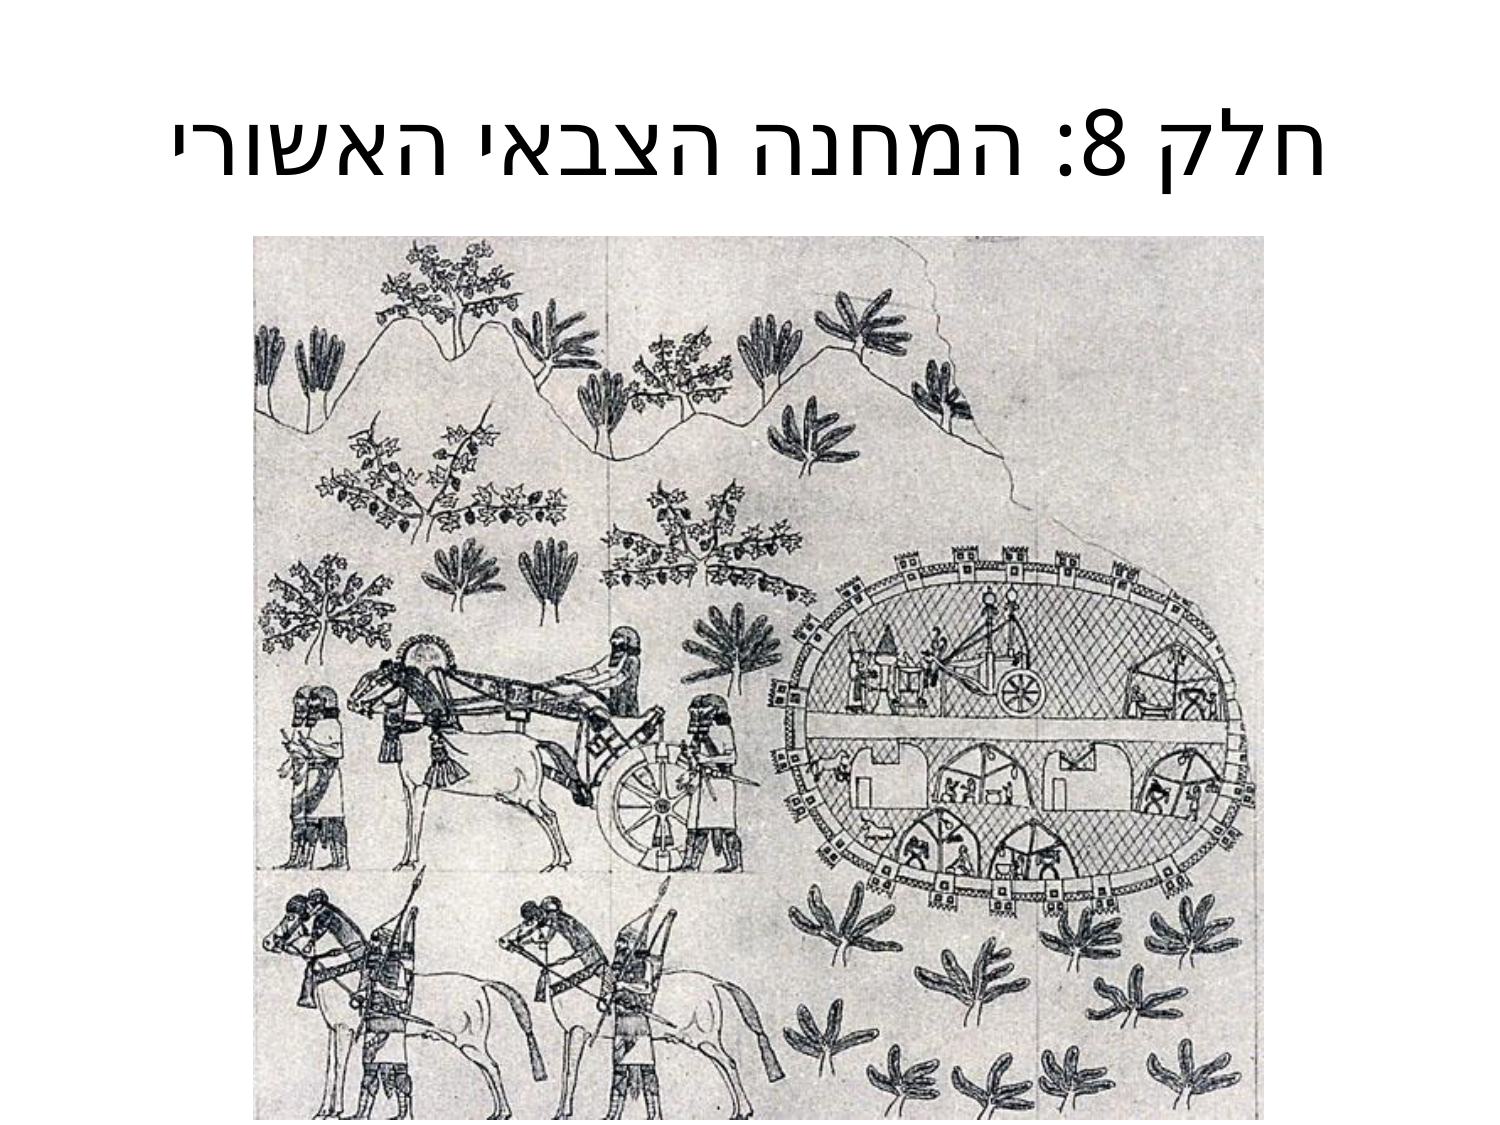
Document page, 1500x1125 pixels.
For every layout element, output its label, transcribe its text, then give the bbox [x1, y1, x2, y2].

title חלק 8: המחנה הצבאי האשורי [75, 45, 1425, 233]
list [253, 236, 1264, 1121]
